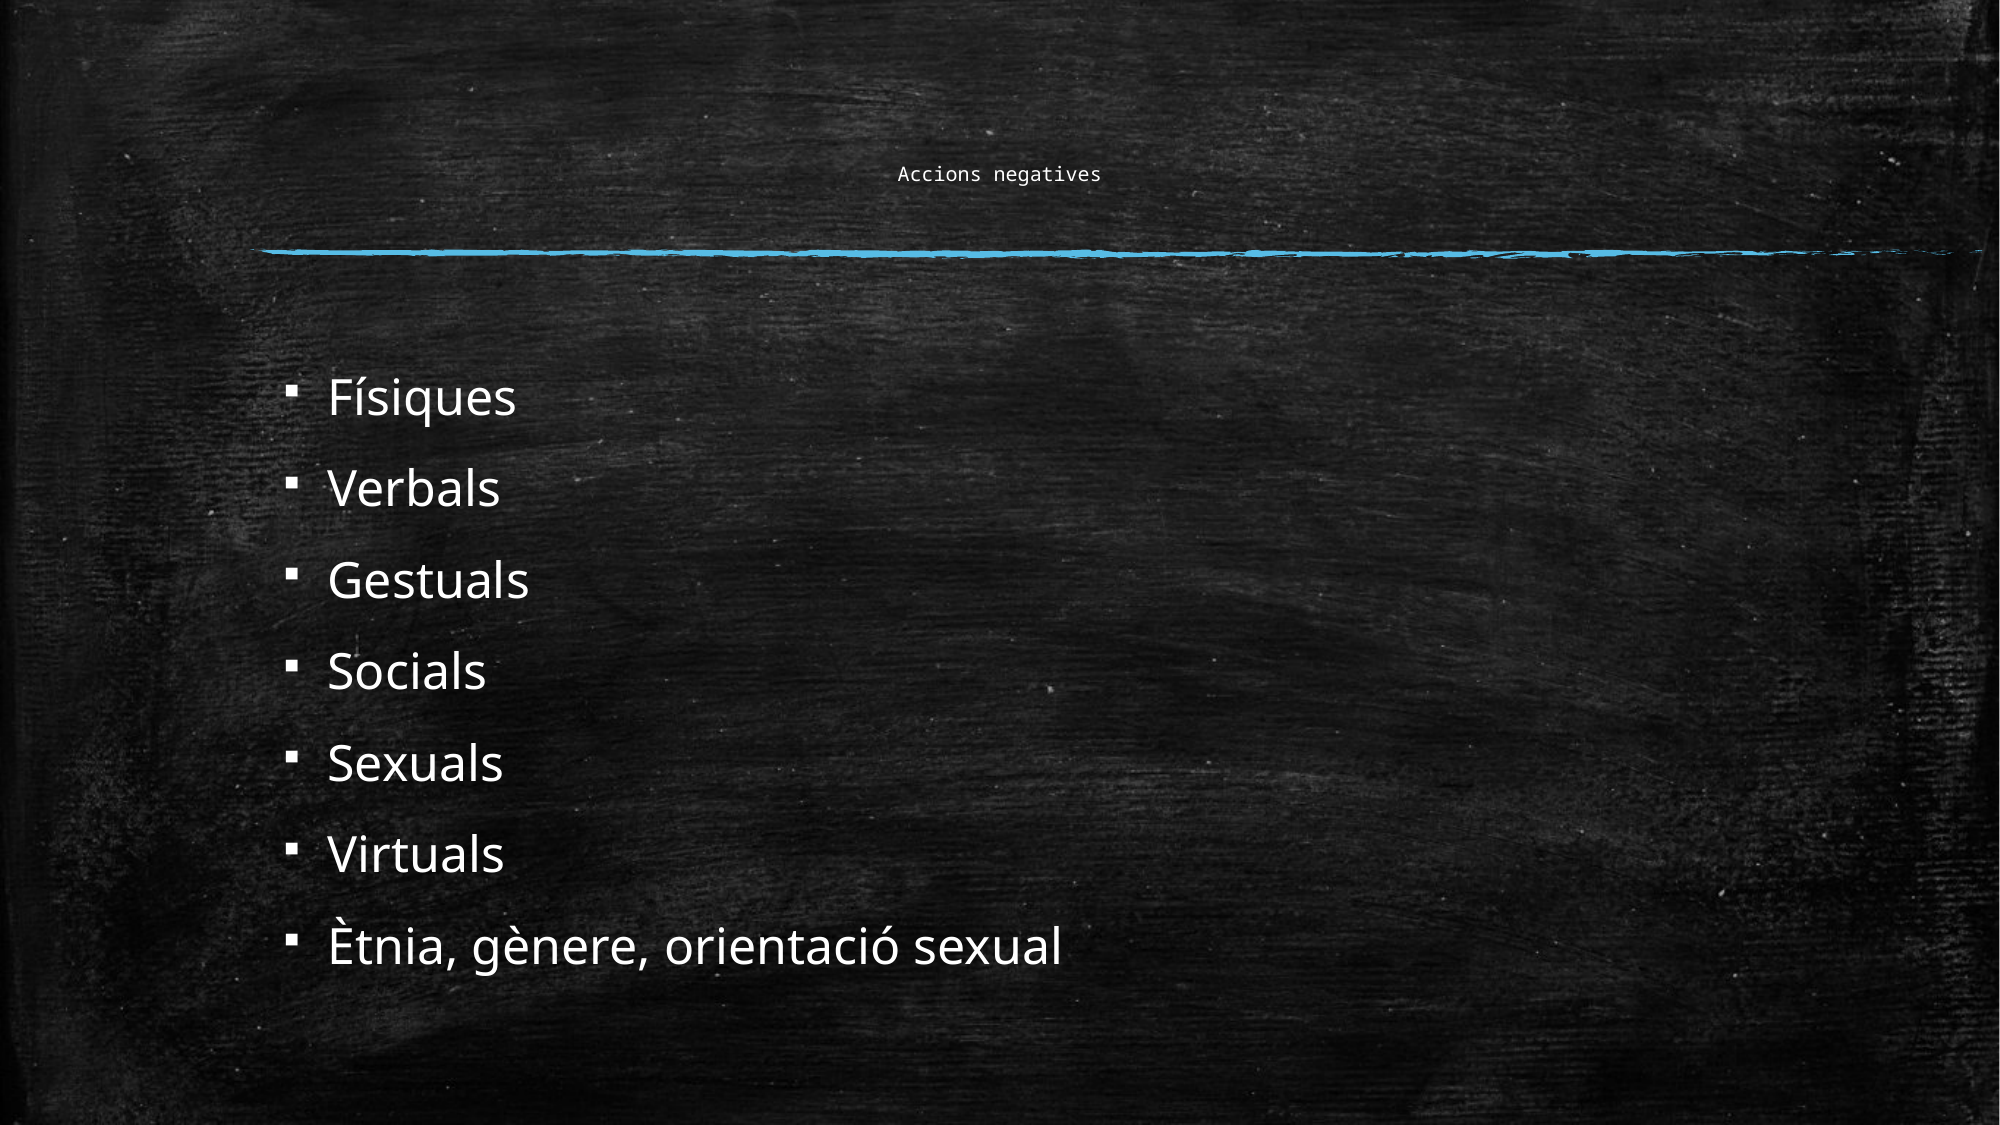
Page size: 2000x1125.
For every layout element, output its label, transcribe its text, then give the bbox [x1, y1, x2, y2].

list Físiques Verbals Gestuals Socials Sexuals Virtuals Ètnia, gènere, orientació sexual [267, 267, 1154, 1013]
title Accions negatives [249, 66, 1750, 213]
